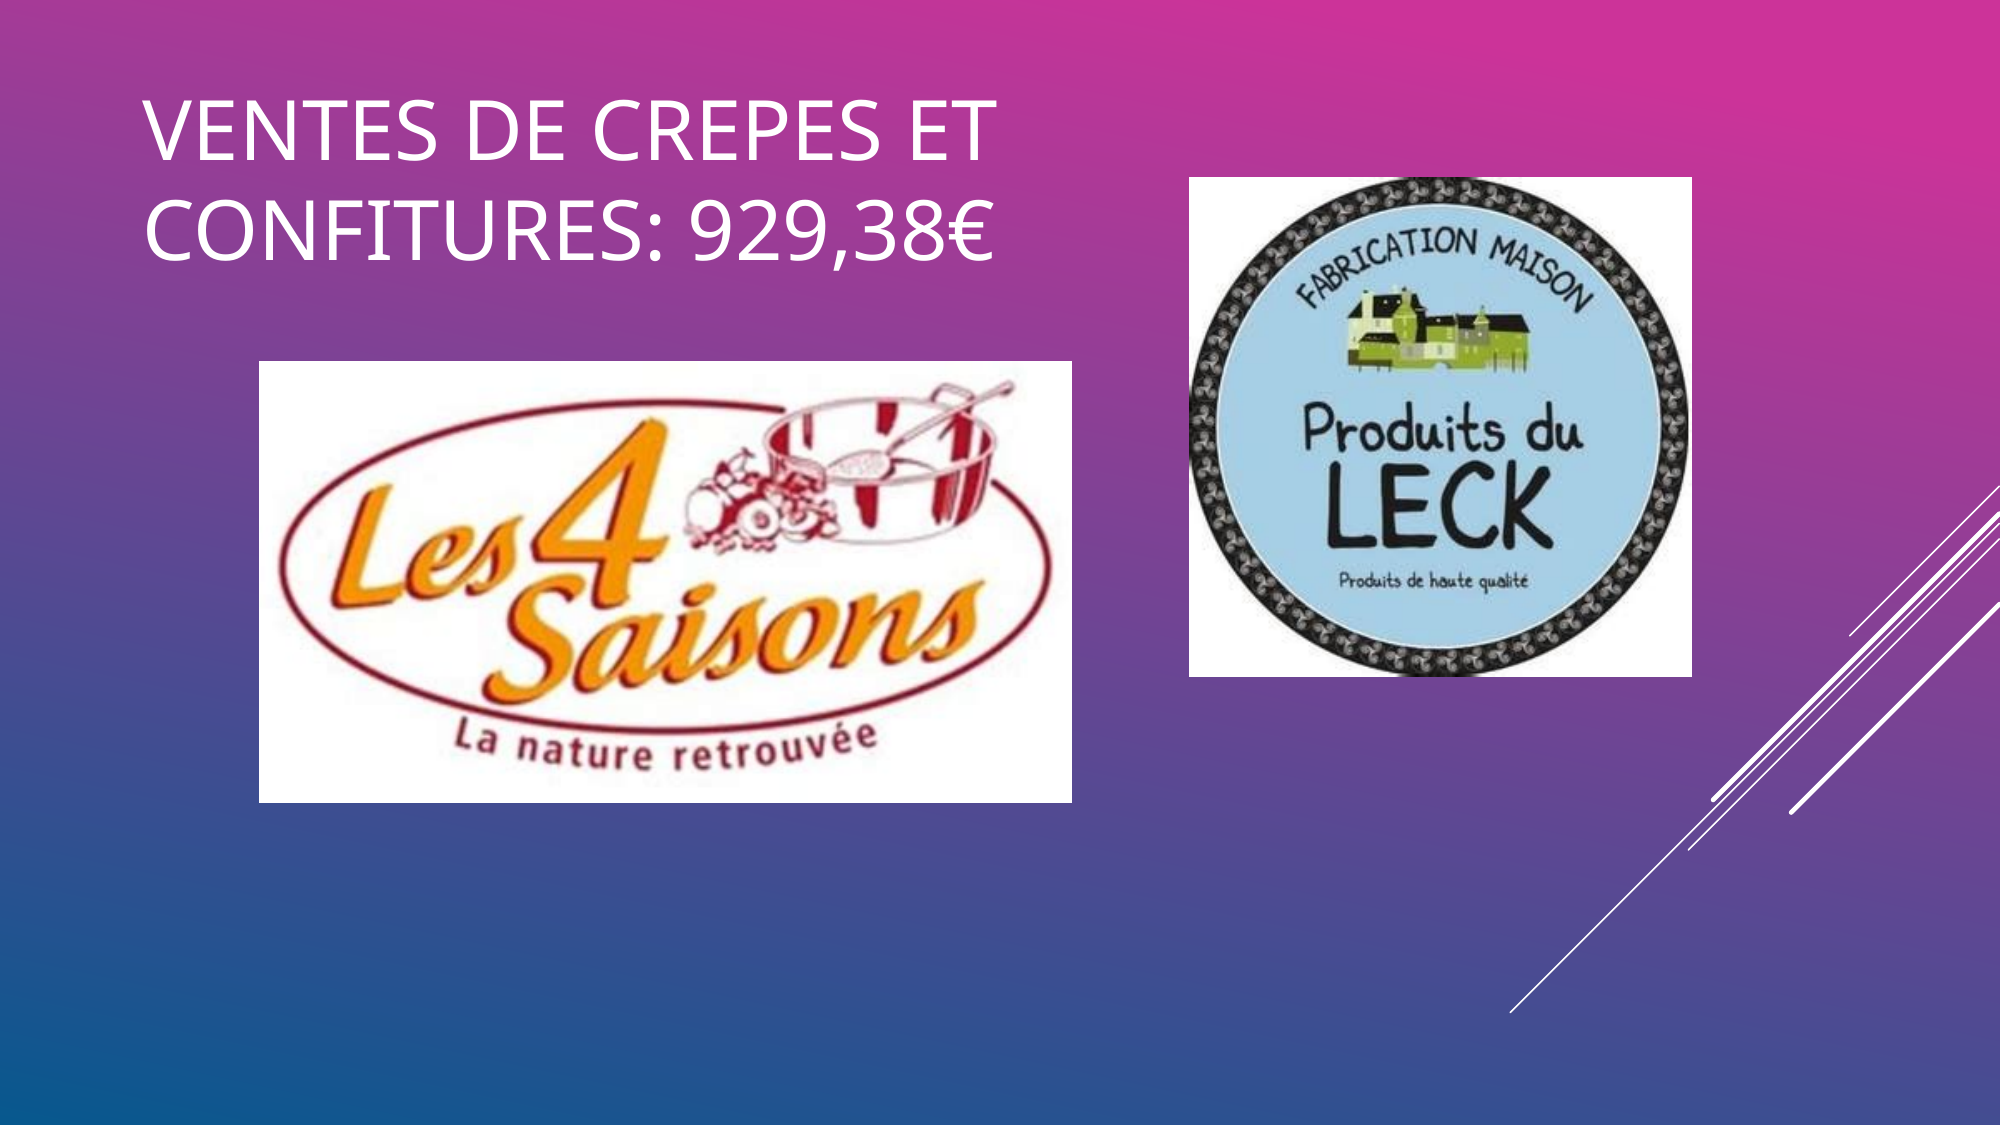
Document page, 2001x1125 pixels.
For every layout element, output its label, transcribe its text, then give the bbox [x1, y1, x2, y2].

picture [1188, 177, 1692, 677]
title Ventes de CREPES ET CONFITURES: 929,38€ [127, 53, 1528, 302]
picture [259, 361, 1072, 803]
